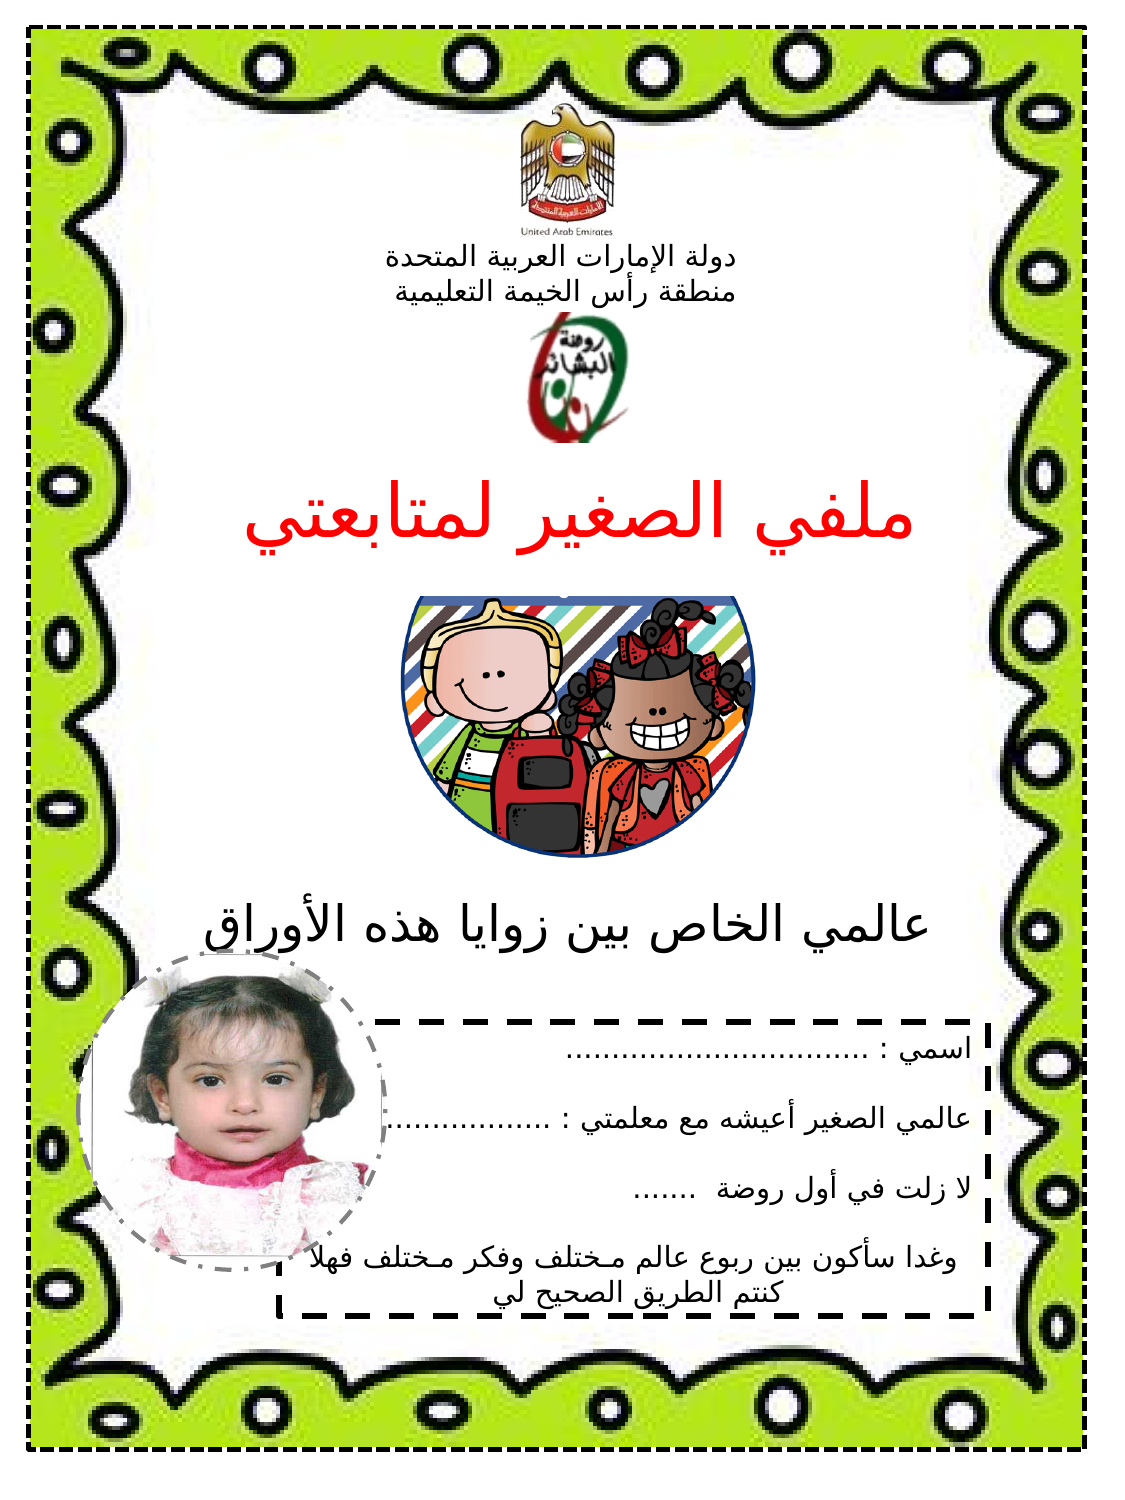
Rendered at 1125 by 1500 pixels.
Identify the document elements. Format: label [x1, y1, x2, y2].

picture [30, 29, 1083, 1448]
